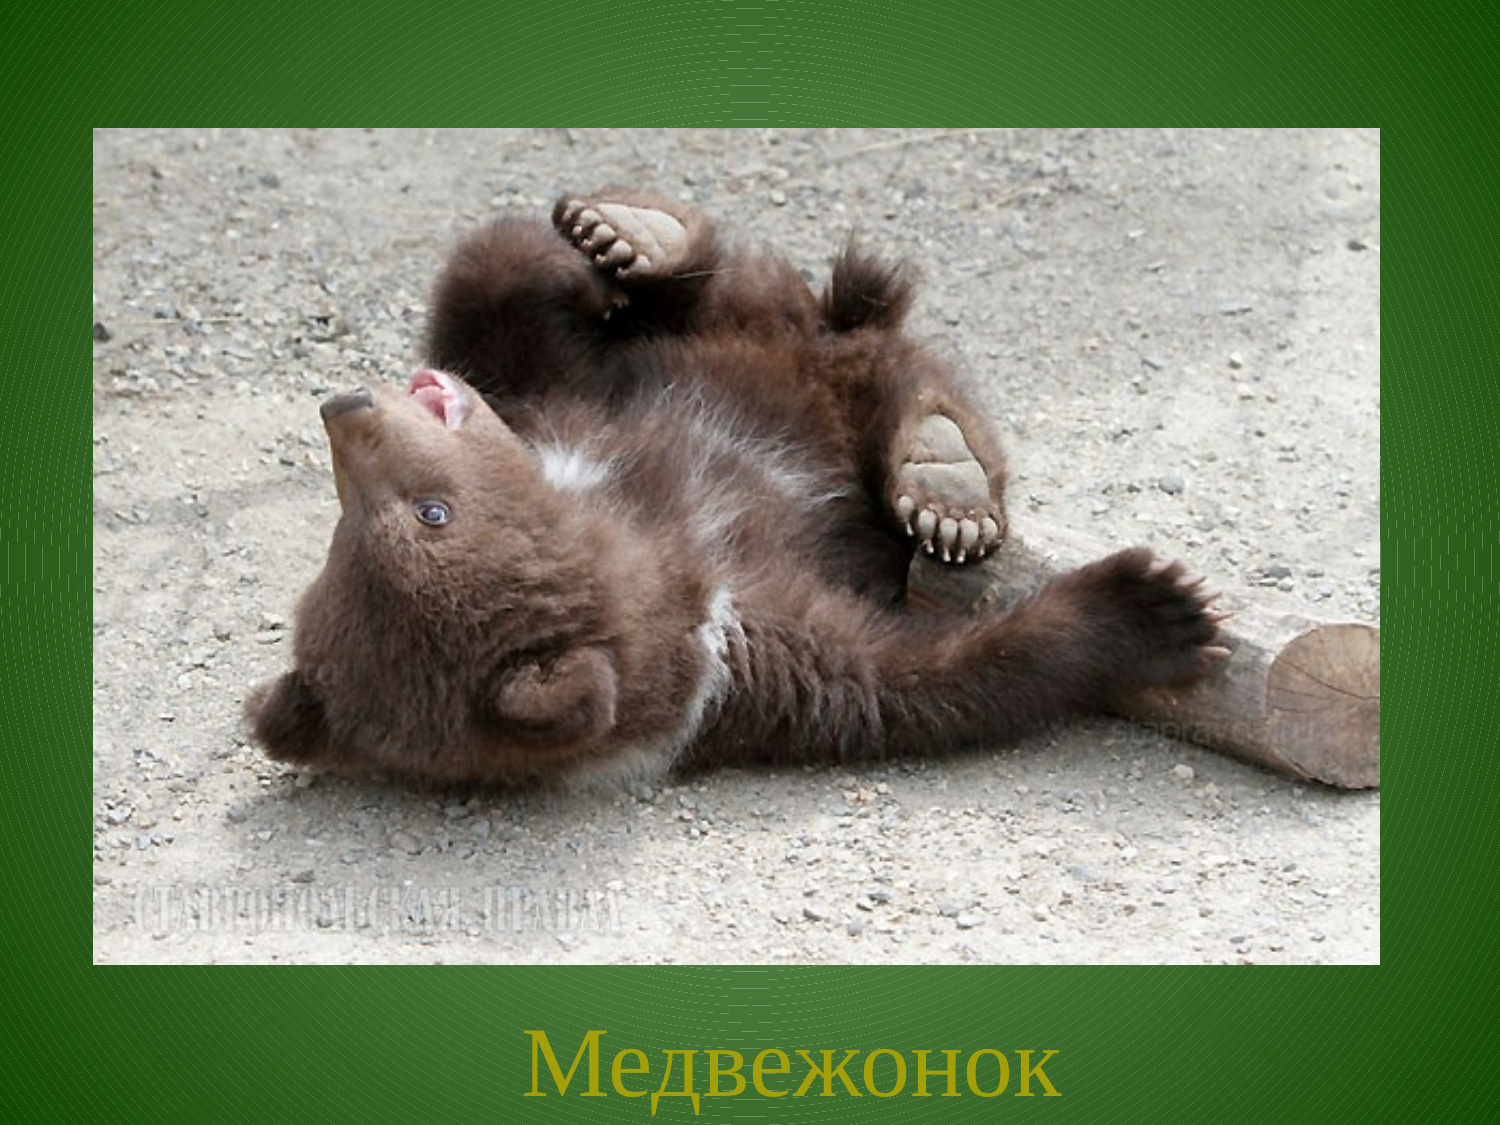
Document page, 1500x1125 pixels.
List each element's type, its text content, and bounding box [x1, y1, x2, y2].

picture [93, 128, 1380, 965]
text_box Медвежонок [506, 988, 1078, 1124]
